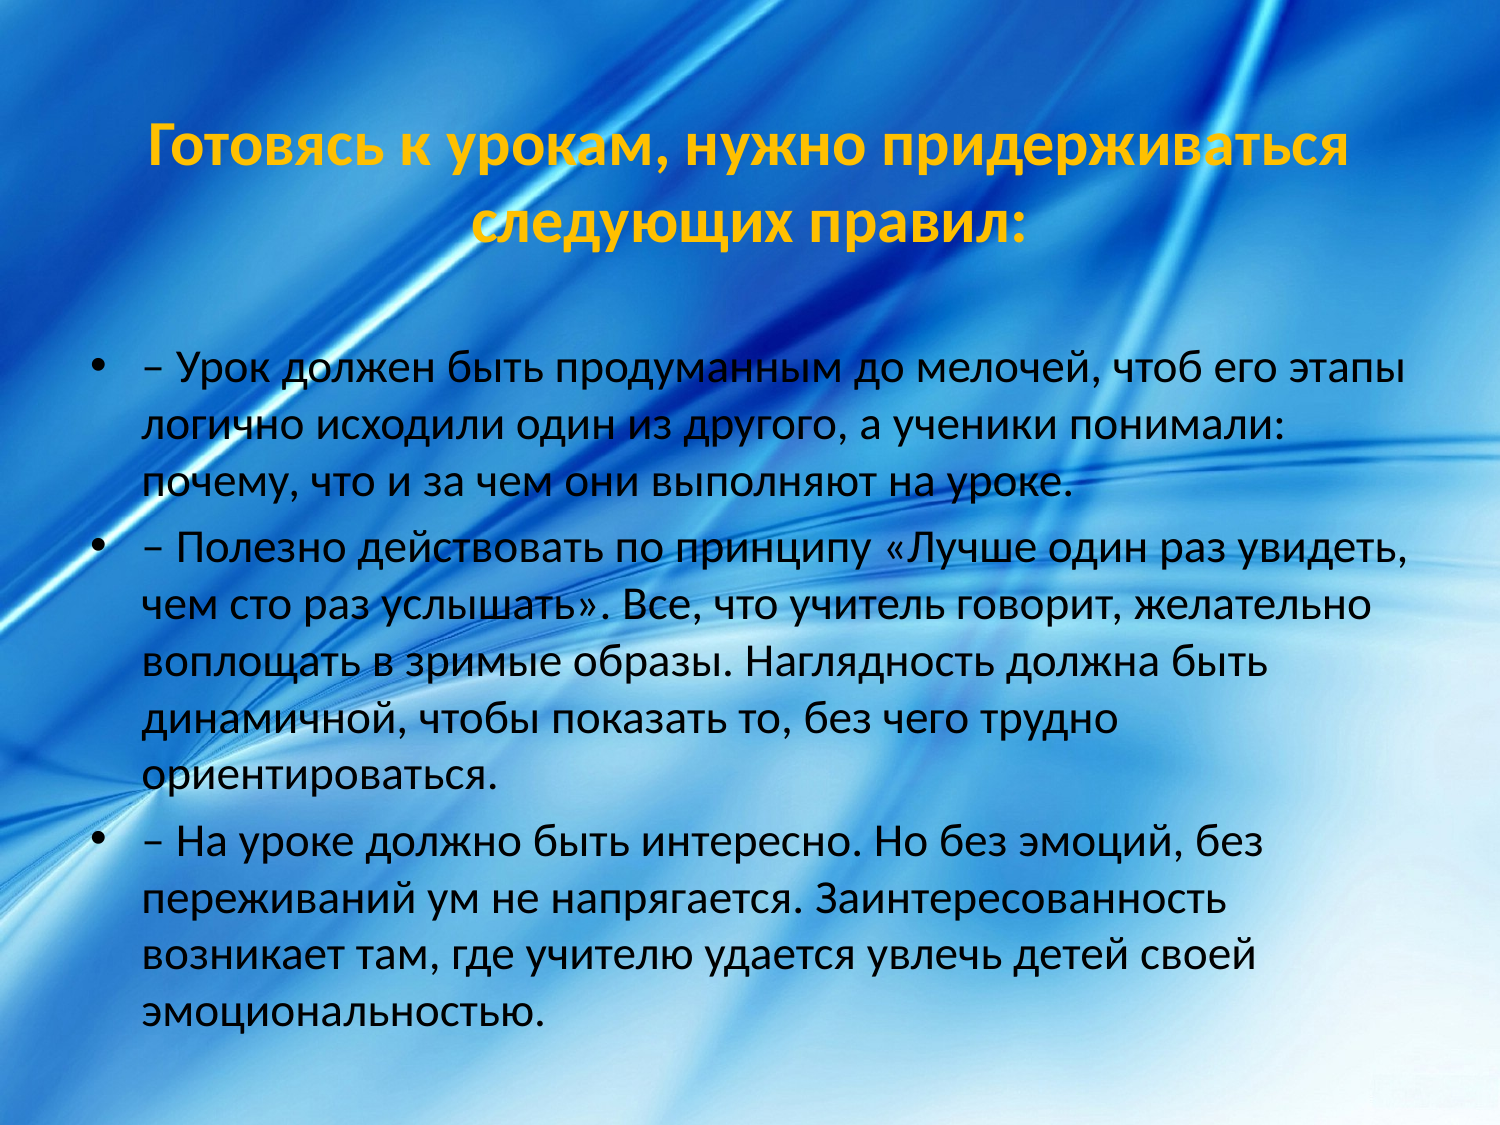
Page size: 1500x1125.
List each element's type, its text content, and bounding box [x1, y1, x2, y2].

title Готовясь к урокам, нужно придерживаться следующих правил: [75, 93, 1425, 328]
picture [0, 0, 1500, 1125]
list – Урок должен быть продуманным до мелочей, чтоб его этапы логично исходили один из другого, а ученики понимали: почему, что и за чем они выполняют на уроке. – Полезно действовать по принципу «Лучше один раз увидеть, чем сто раз услышать». Все, что учитель говорит, желательно воплощать в зримые образы. Наглядность должна быть динамичной, чтобы показать то, без чего трудно ориентироваться. – На уроке должно быть интересно. Но без эмоций, без переживаний ум не напрягается. Заинтересованность возникает там, где учителю удается увлечь детей своей эмоциональностью. [75, 328, 1425, 1055]
